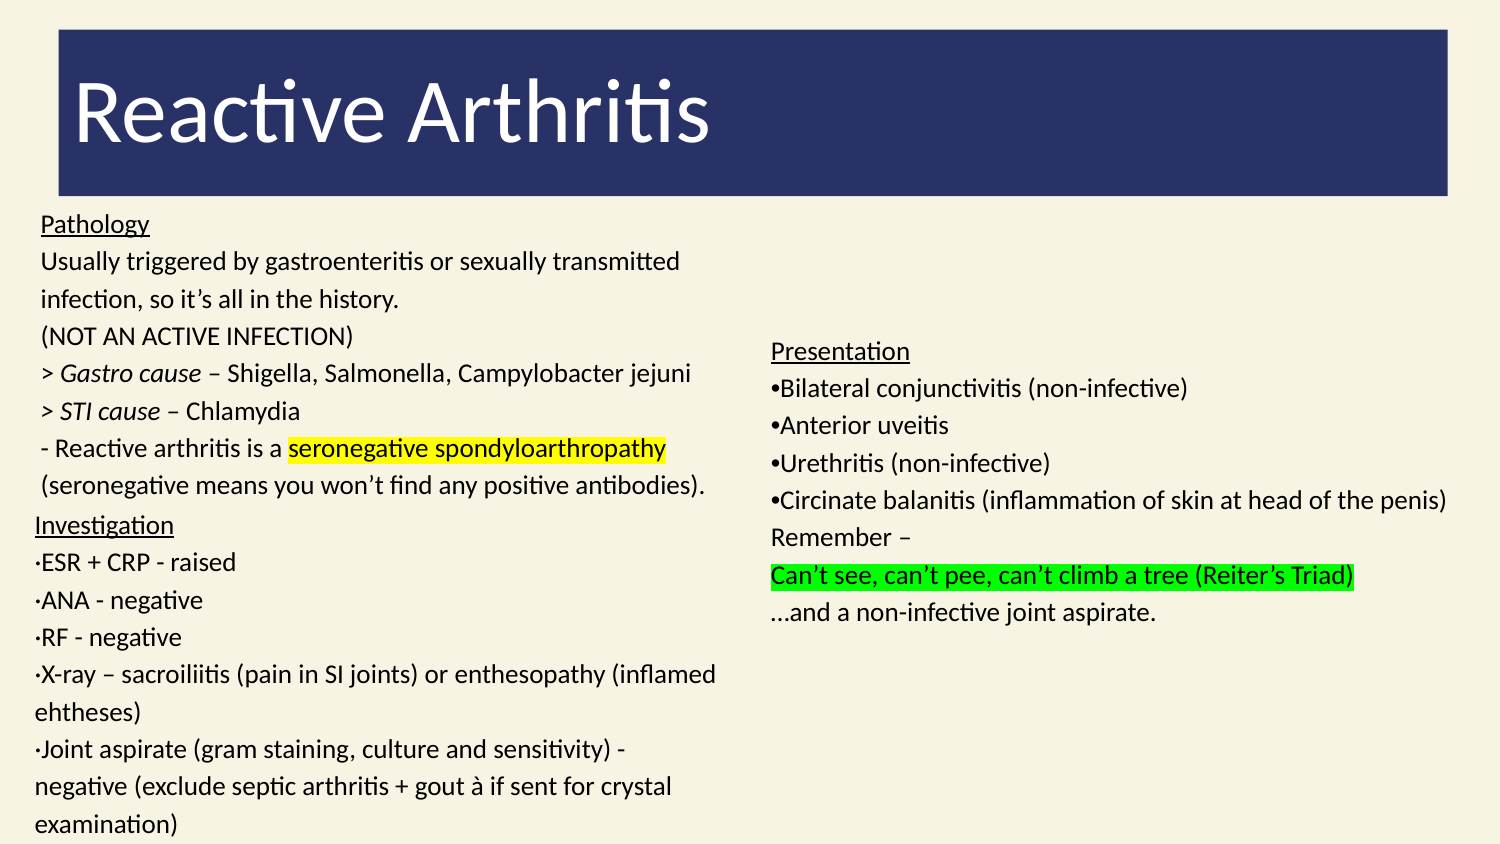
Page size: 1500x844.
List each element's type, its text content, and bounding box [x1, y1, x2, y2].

text_box [749, 543, 1486, 816]
text_box Presentation •Bilateral conjunctivitis (non-infective) •Anterior uveitis •Urethritis (non-infective) •Circinate balanitis (inflammation of skin at head of the penis) Remember – Can’t see, can’t pee, can’t climb a tree (Reiter’s Triad) …and a non-infective joint aspirate. [755, 313, 1480, 543]
text_box Reactive Arthritis [58, 29, 1448, 197]
text_box Pathology Usually triggered by gastroenteritis or sexually transmitted infection, so it’s all in the history. (NOT AN ACTIVE INFECTION) > Gastro cause – Shigella, Salmonella, Campylobacter jejuni > STI cause – Chlamydia - Reactive arthritis is a seronegative spondyloarthropathy (seronegative means you won’t find any positive antibodies). [25, 186, 730, 492]
text_box Investigation ·ESR + CRP - raised ·ANA - negative ·RF - negative ·X-ray – sacroiliitis (pain in SI joints) or enthesopathy (inflamed ehtheses) ·Joint aspirate (gram staining, culture and sensitivity) - negative (exclude septic arthritis + gout à if sent for crystal examination) [19, 492, 736, 780]
